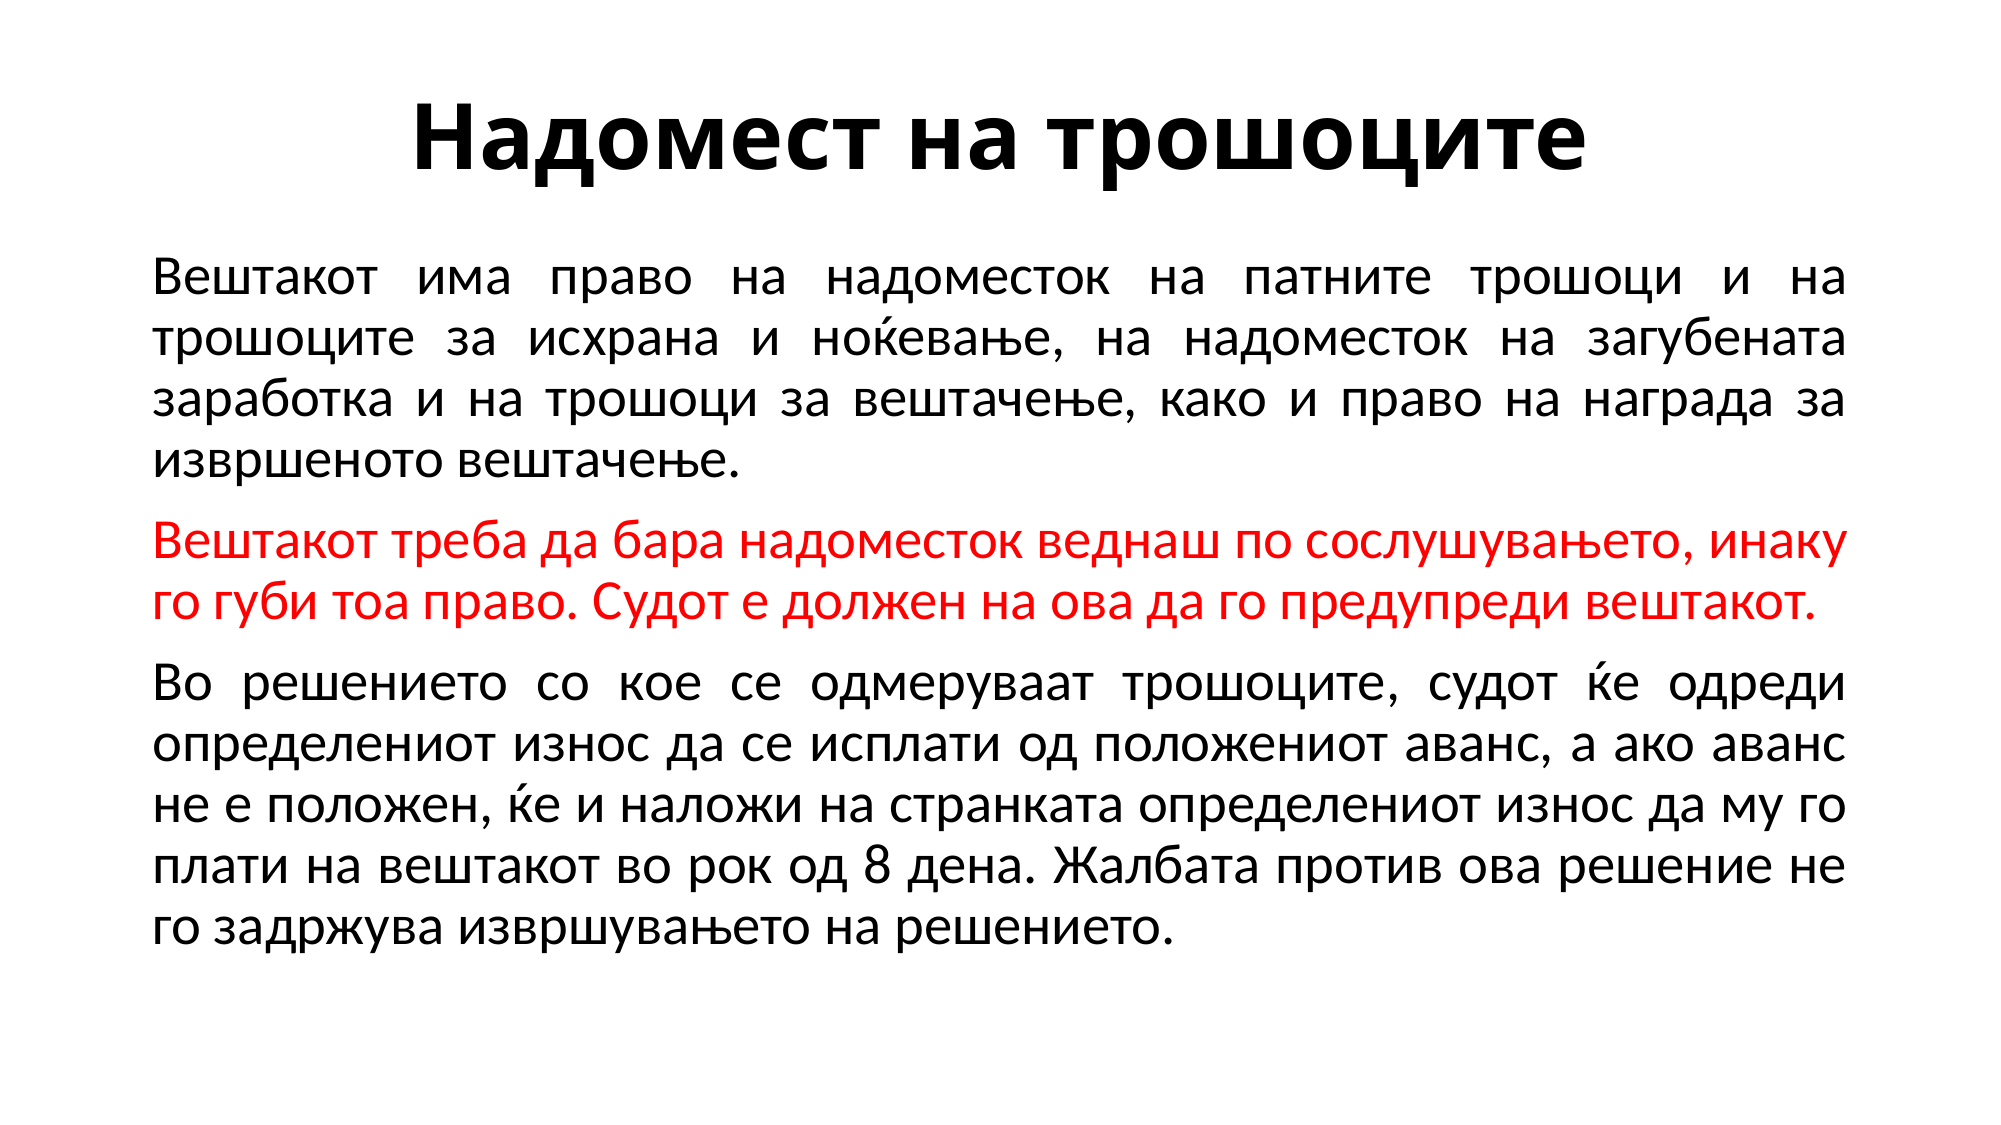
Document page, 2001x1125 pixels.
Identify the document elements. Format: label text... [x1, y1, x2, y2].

title Надомест на трошоците [137, 59, 1863, 220]
list Вештакот има право на надоместок на патните трошоци и на трошоците за исхрана и ноќевање, на надоместок на загубената заработка и на трошоци за вештачење, како и право на награда за извршеното вештачење. Вештакот треба да бара надоместок веднаш по сослушувањето, инаку го губи тоа право. Судот е должен на ова да го предупреди вештакот. Во решението со кое се одмеруваат трошоците, судот ќе одреди определениот износ да се исплати од положениот аванс, а ако аванс не е положен, ќе и наложи на странката определениот износ да му го плати на вештакот во рок од 8 дена. Жалбата против ова решение не го задржува извршувањето на решението. [137, 238, 1863, 1014]
